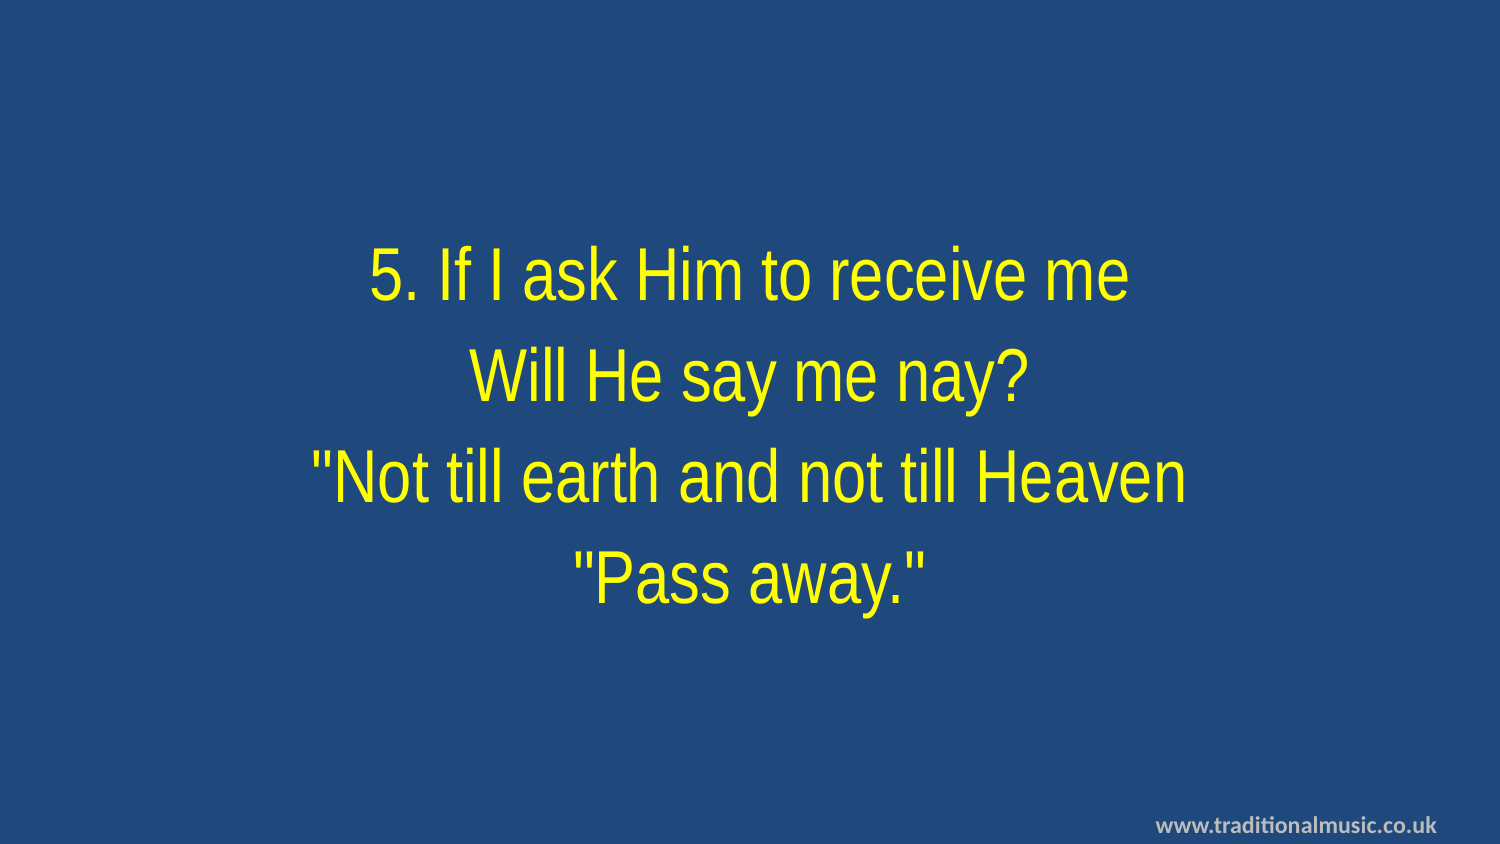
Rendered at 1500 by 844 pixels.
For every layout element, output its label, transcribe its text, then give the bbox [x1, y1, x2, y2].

list 5. If I ask Him to receive me Will He say me nay? "Not till earth and not till Heaven "Pass away." [0, 0, 1500, 844]
